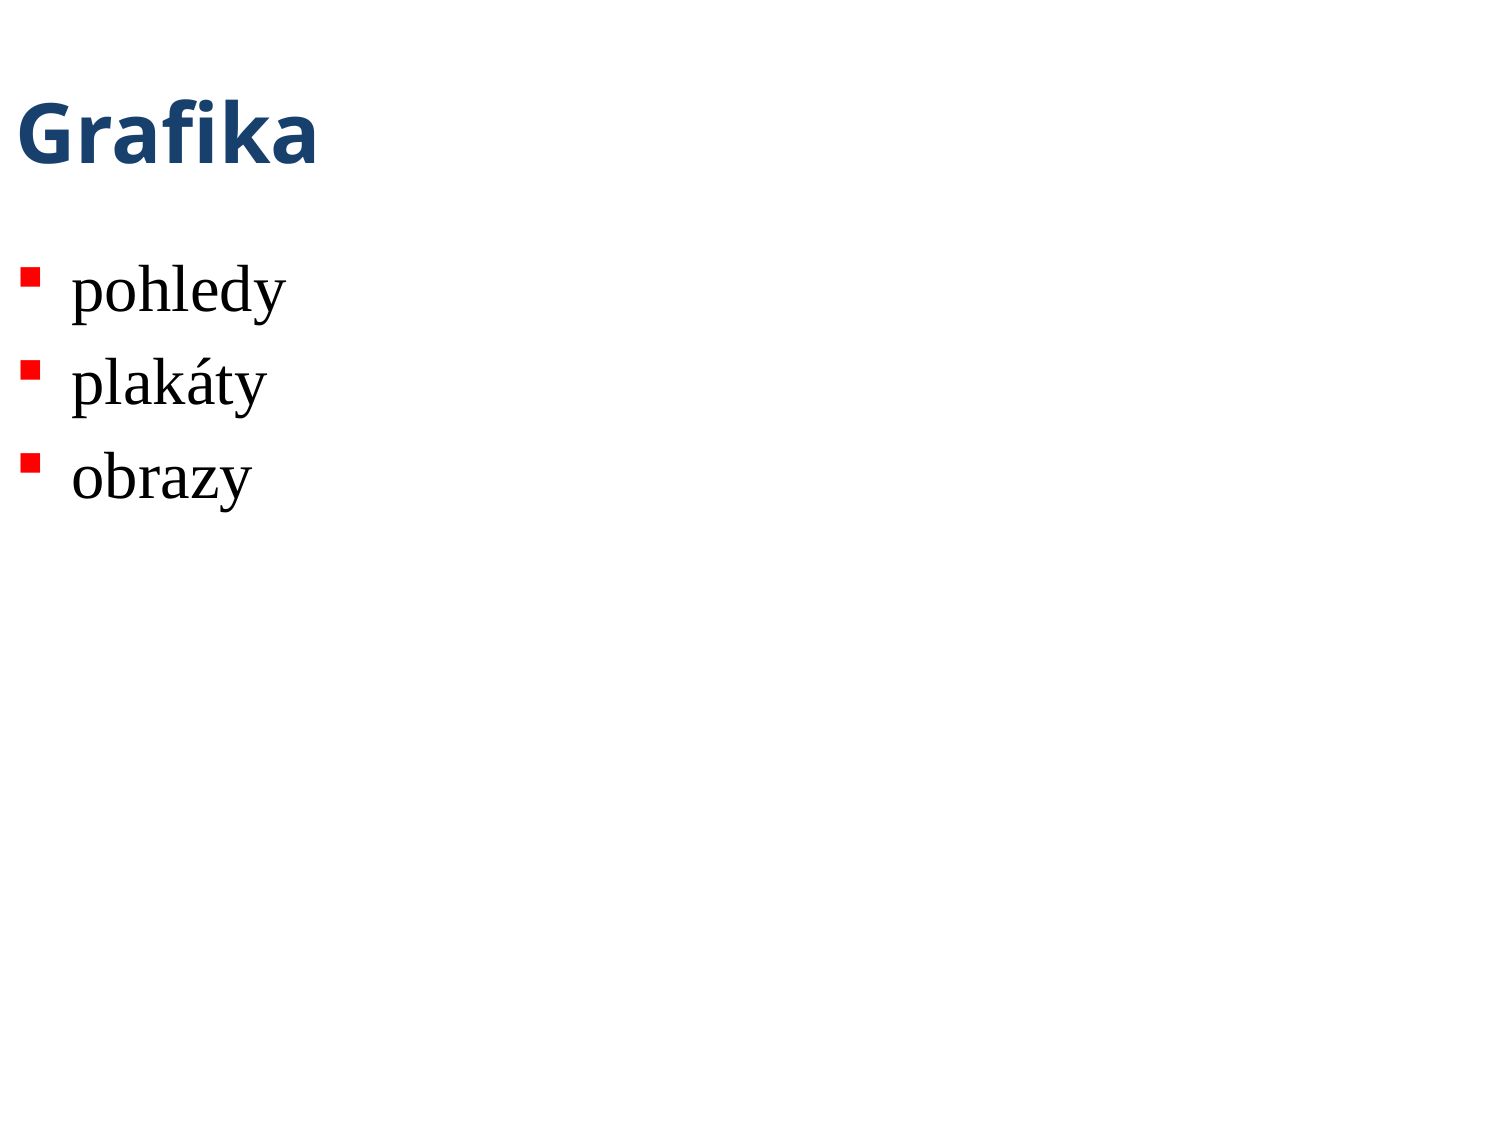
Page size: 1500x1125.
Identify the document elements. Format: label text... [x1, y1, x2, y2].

list pohledy plakáty obrazy [0, 237, 1500, 1125]
title Grafika [0, 0, 1500, 188]
